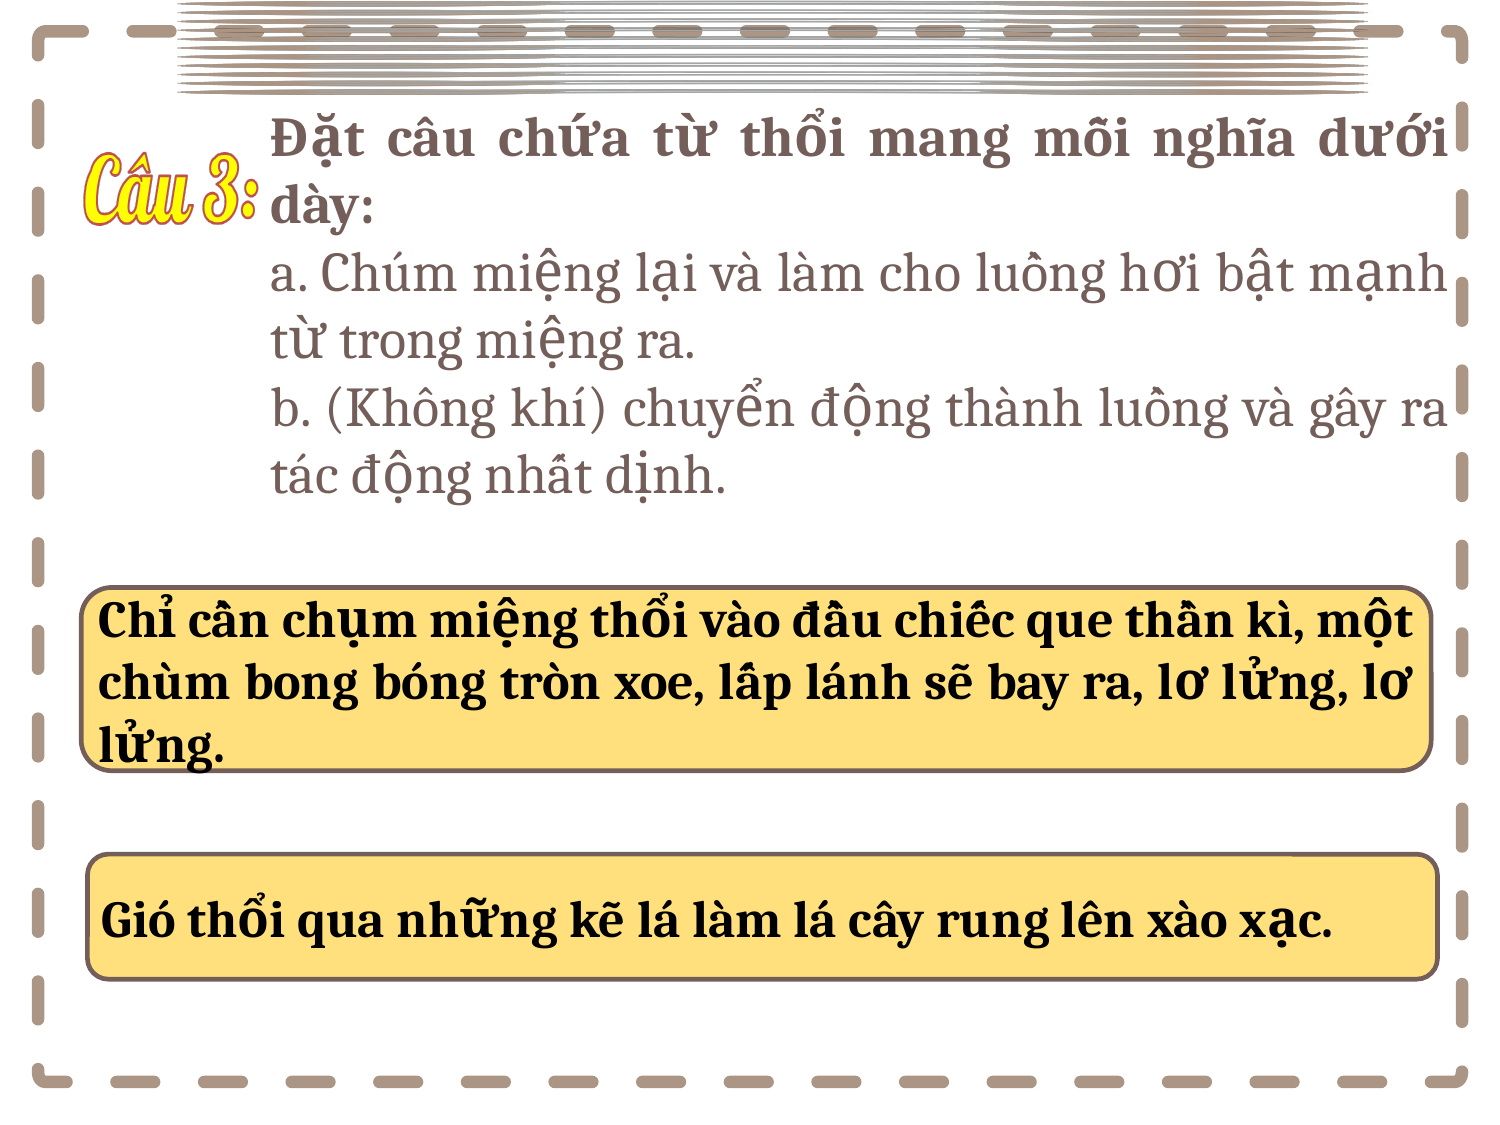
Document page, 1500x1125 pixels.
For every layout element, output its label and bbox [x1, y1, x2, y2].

text_box [37, 0, 1463, 1083]
picture [74, 137, 382, 260]
